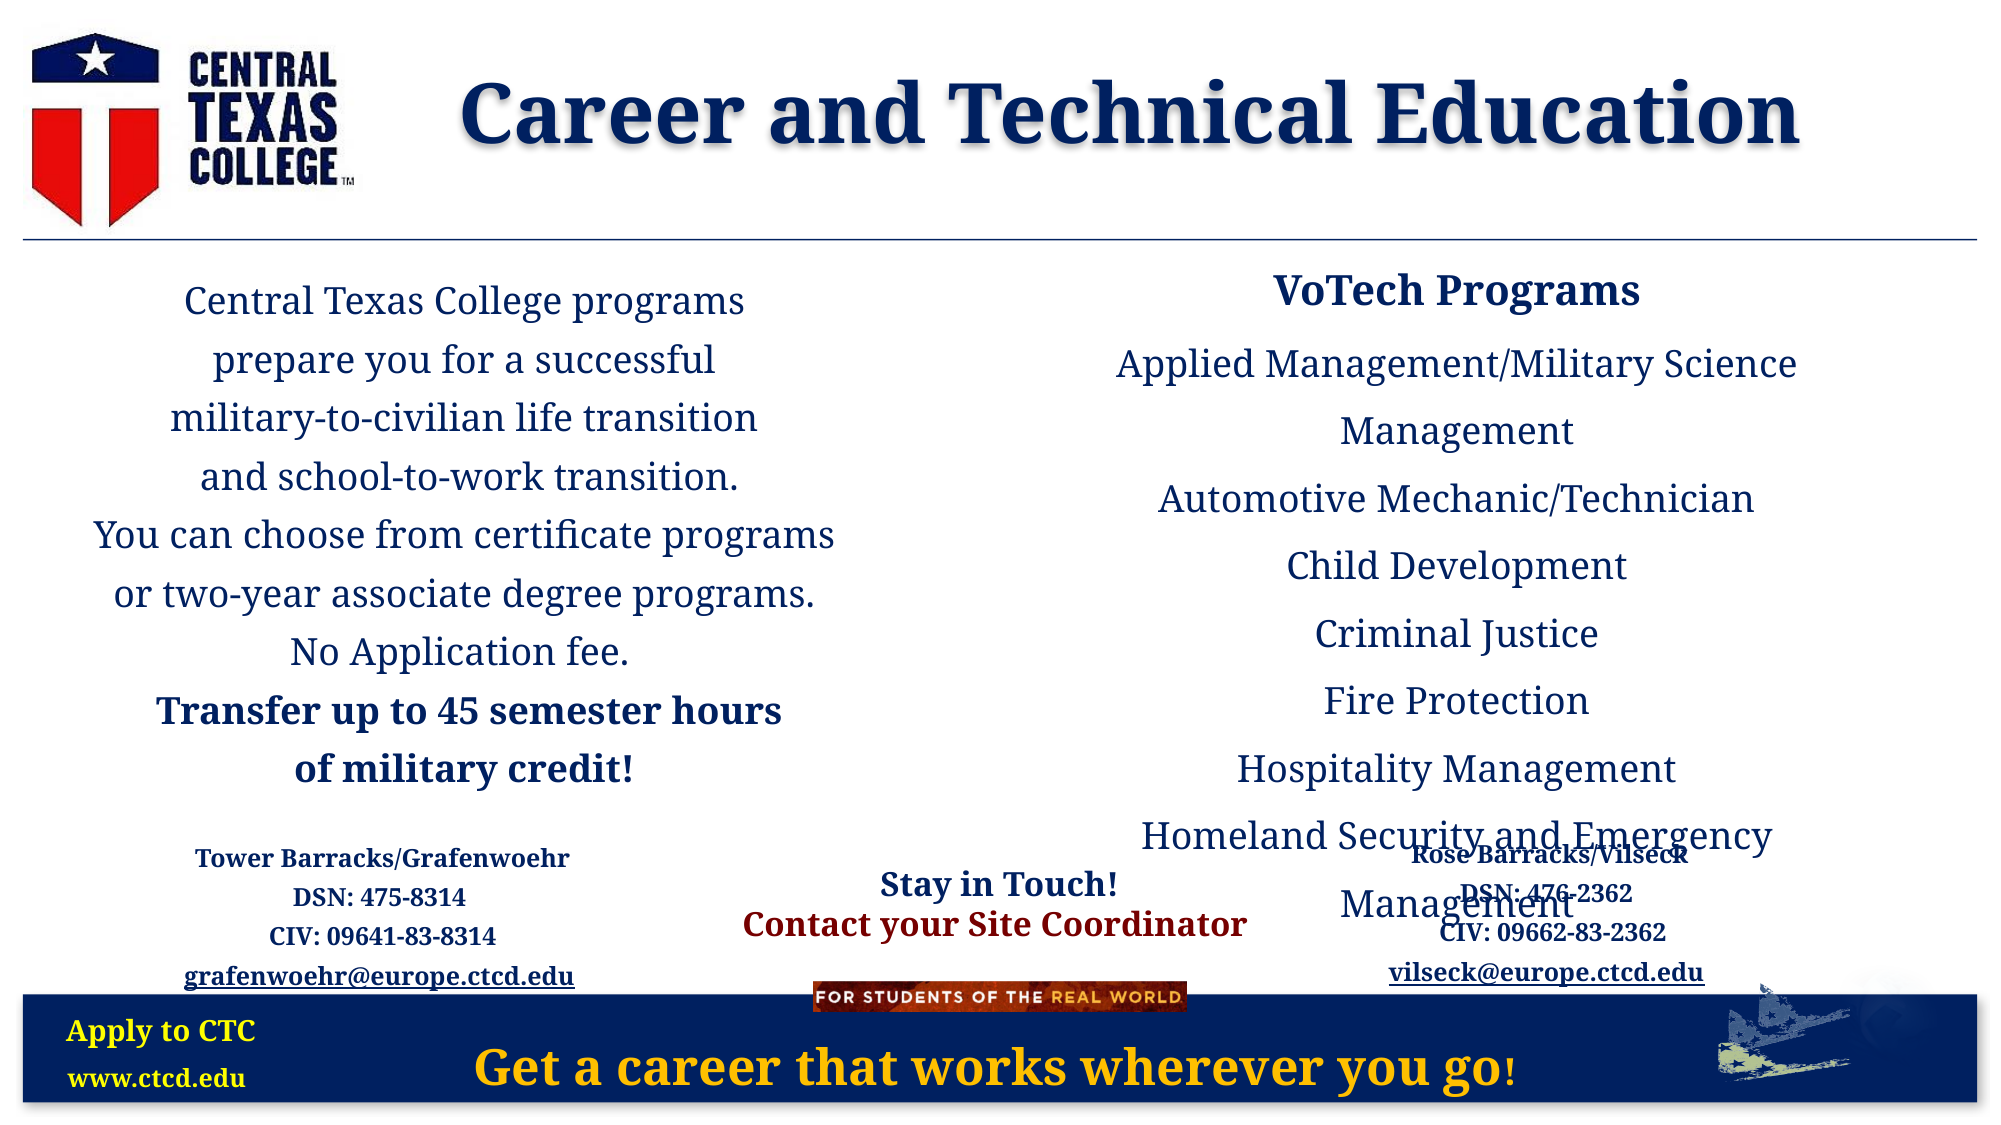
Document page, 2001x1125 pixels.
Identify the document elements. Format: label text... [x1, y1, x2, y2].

text_box [1757, 982, 1798, 1035]
text_box Central Texas College programs prepare you for a successful military-to-civilian life transition and school-to-work transition. You can choose from certificate programs or two-year associate degree programs. No Application fee. Transfer up to 45 semester hours of military credit! [74, 256, 865, 866]
picture [1798, 940, 1980, 1094]
picture [813, 981, 1187, 1012]
text_box VoTech Programs Applied Management/Military Science Management Automotive Mechanic/Technician Child Development Criminal Justice Fire Protection Hospitality Management Homeland Security and Emergency Management [1006, 256, 1909, 933]
text_box Rose Barracks/Vilseck DSN: 476-2362 CIV: 09662-83-2362 vilseck@europe.ctcd.edu [1321, 933, 1785, 1009]
text_box Tower Barracks/Grafenwoehr DSN: 475-8314 CIV: 09641-83-8314 grafenwoehr@europe.ctcd.edu [155, 866, 611, 1012]
text_box Apply to CTC www.ctcd.edu [36, 987, 280, 1100]
text_box Career and Technical Education [425, 52, 1934, 168]
text_box Get a career that works wherever you go! [22, 994, 1978, 1103]
text_box [1728, 1009, 1798, 1052]
text_box Stay in Touch! Contact your Site Coordinator [676, 850, 1324, 957]
text_box [1717, 1042, 1798, 1083]
picture [23, 19, 363, 239]
